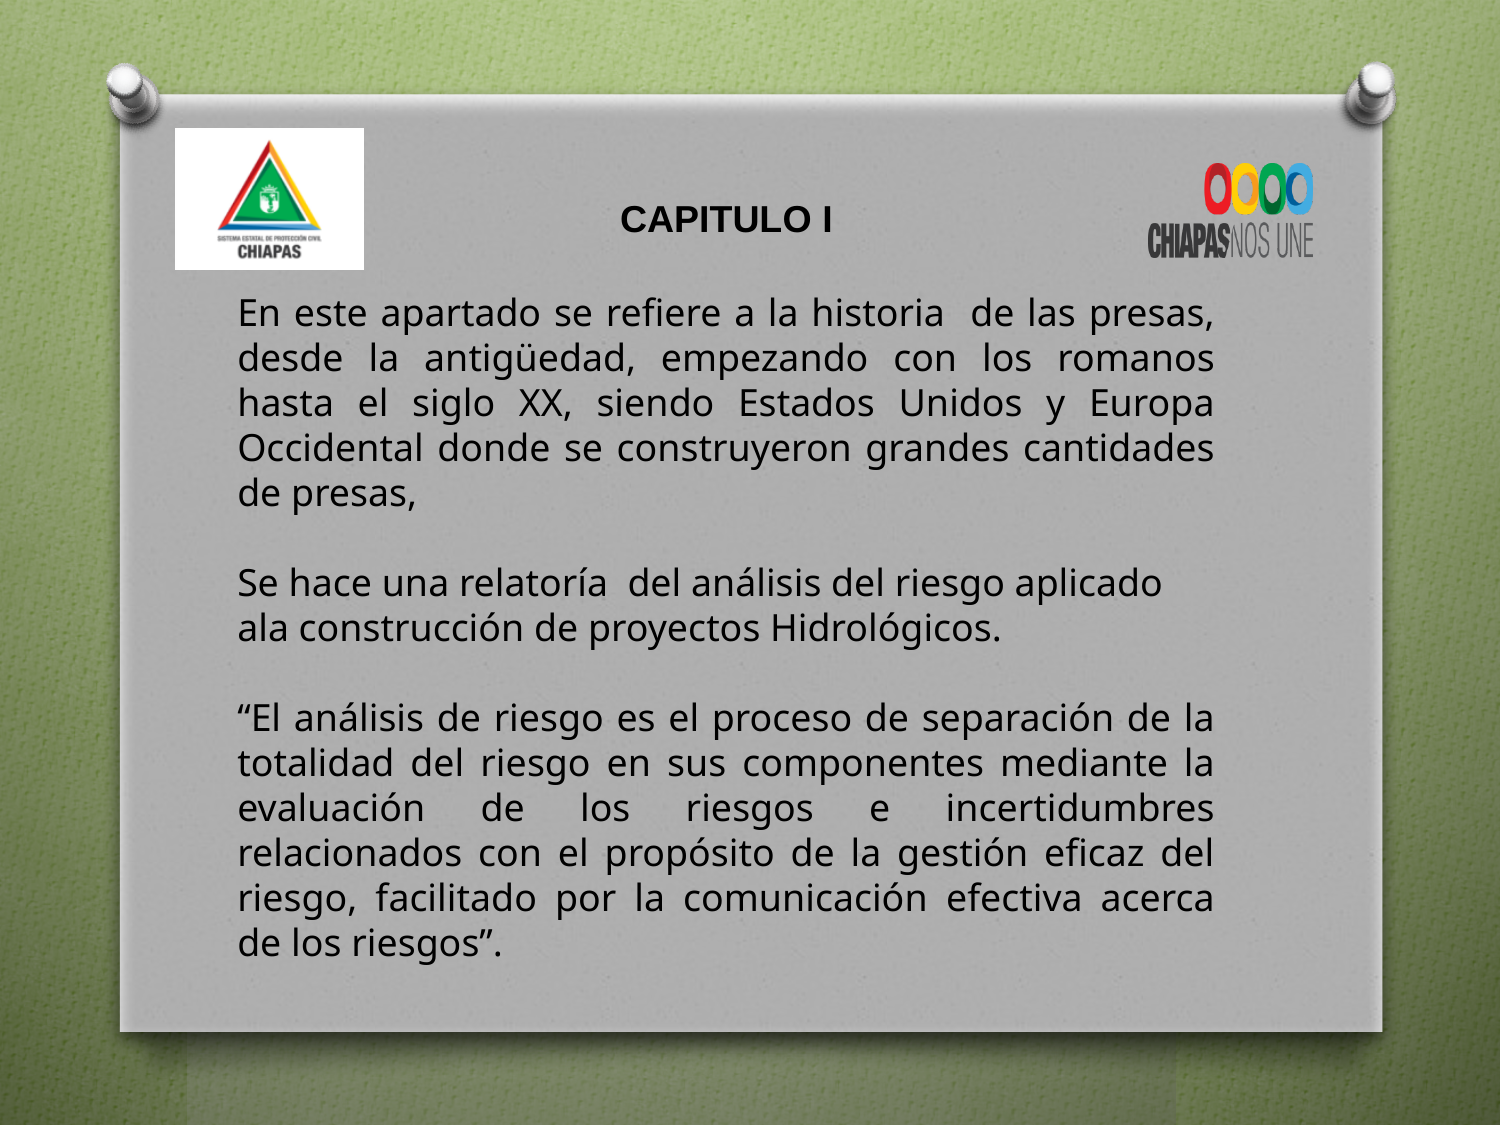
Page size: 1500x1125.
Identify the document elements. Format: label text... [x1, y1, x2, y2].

picture [175, 128, 364, 270]
picture [75, 29, 198, 153]
picture [1317, 35, 1439, 156]
text_box CAPITULO I [366, 187, 1143, 248]
text_box En este apartado se refiere a la historia de las presas, desde la antigüedad, empezando con los romanos hasta el siglo XX, siendo Estados Unidos y Europa Occidental donde se construyeron grandes cantidades de presas, Se hace una relatoría del análisis del riesgo aplicado ala construcción de proyectos Hidrológicos. “El análisis de riesgo es el proceso de separación de la totalidad del riesgo en sus componentes mediante la evaluación de los riesgos e incertidumbres relacionados con el propósito de la gestión eficaz del riesgo, facilitado por la comunicación efectiva acerca de los riesgos”. [222, 281, 1231, 1016]
picture [1148, 163, 1313, 258]
